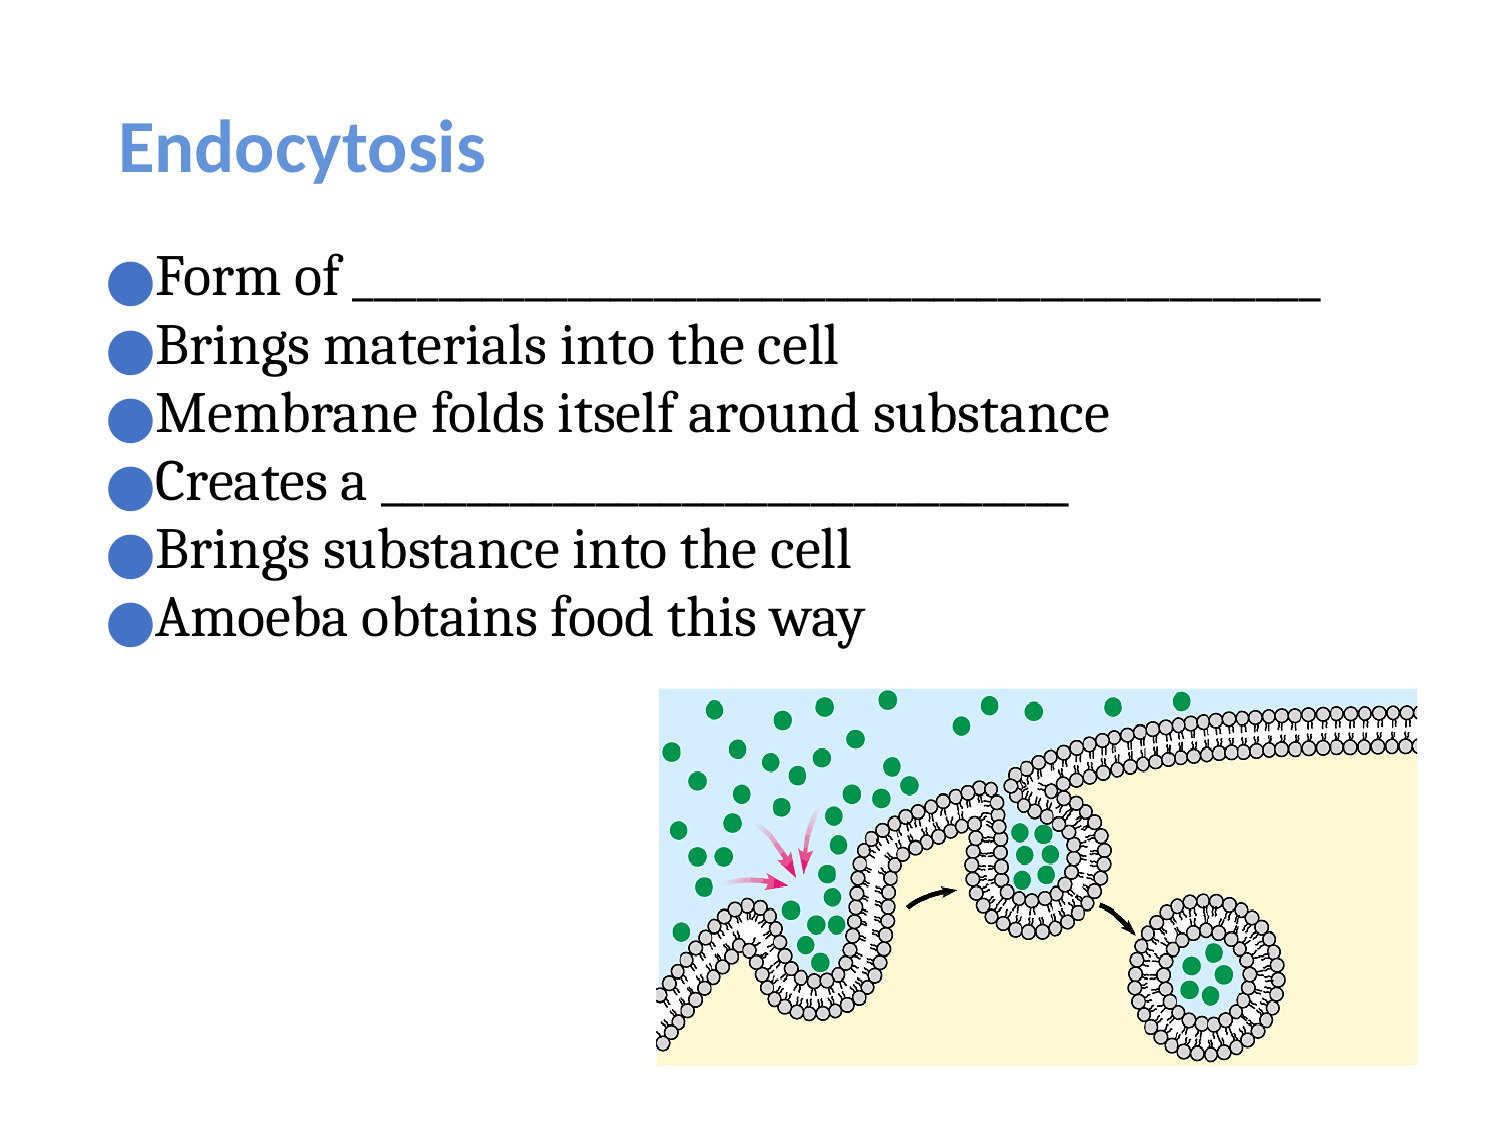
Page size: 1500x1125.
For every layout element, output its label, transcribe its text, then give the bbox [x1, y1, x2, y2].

title Endocytosis [103, 59, 1397, 197]
list Form of _____________________________________________ Brings materials into the cell Membrane folds itself around substance Creates a ________________________________ Brings substance into the cell Amoeba obtains food this way [75, 230, 1369, 945]
picture [649, 680, 1425, 1066]
